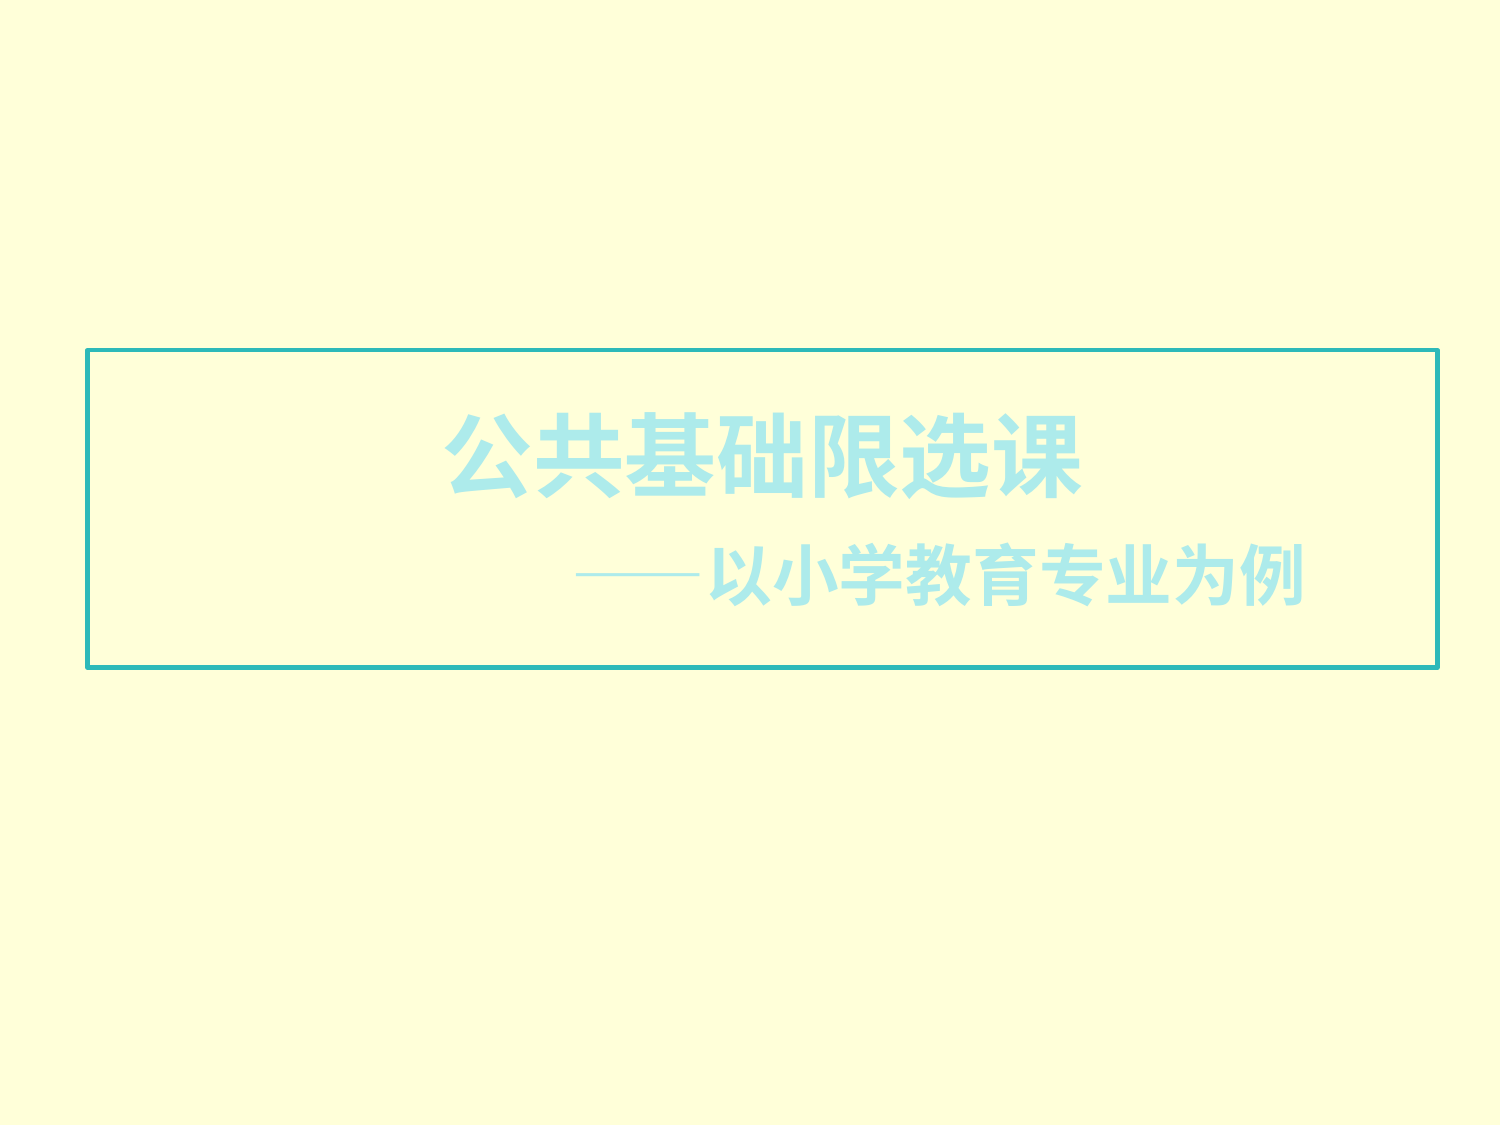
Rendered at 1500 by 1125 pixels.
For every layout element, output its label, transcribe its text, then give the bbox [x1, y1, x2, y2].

title 公共基础限选课 ——以小学教育专业为例 [85, 348, 1440, 670]
